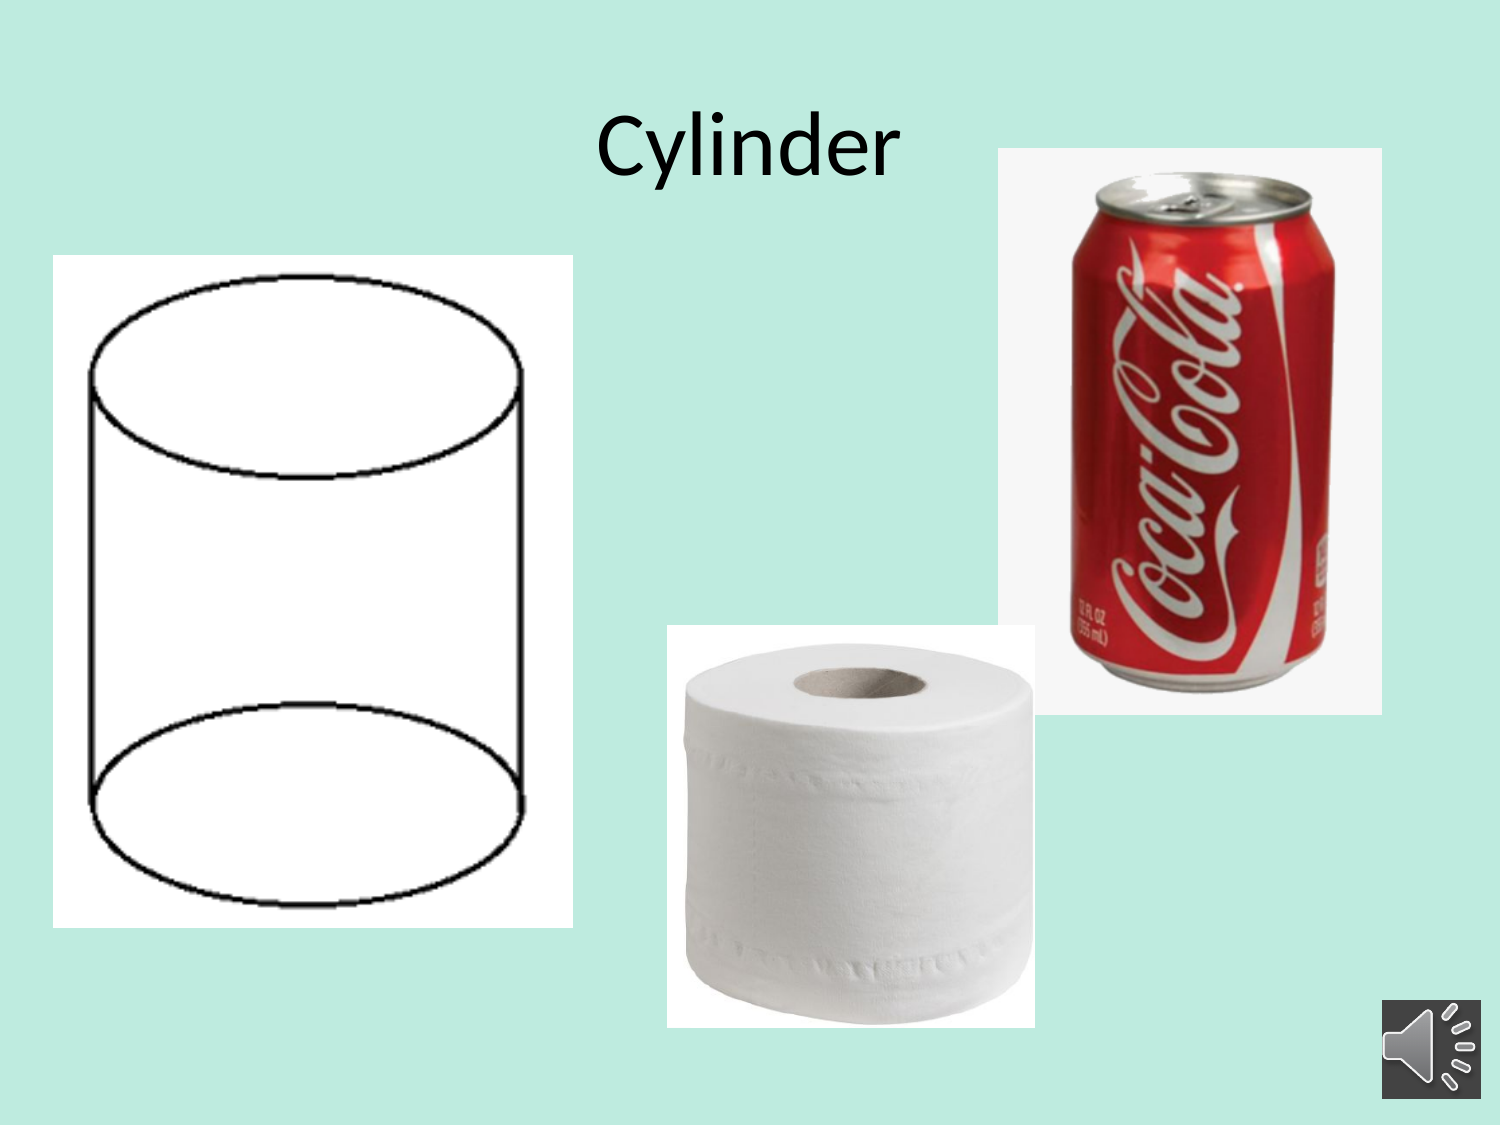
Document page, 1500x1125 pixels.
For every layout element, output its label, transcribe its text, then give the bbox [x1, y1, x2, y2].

picture [1381, 999, 1482, 1100]
picture [52, 255, 574, 928]
picture [666, 148, 1382, 1028]
title Cylinder [75, 45, 1425, 233]
